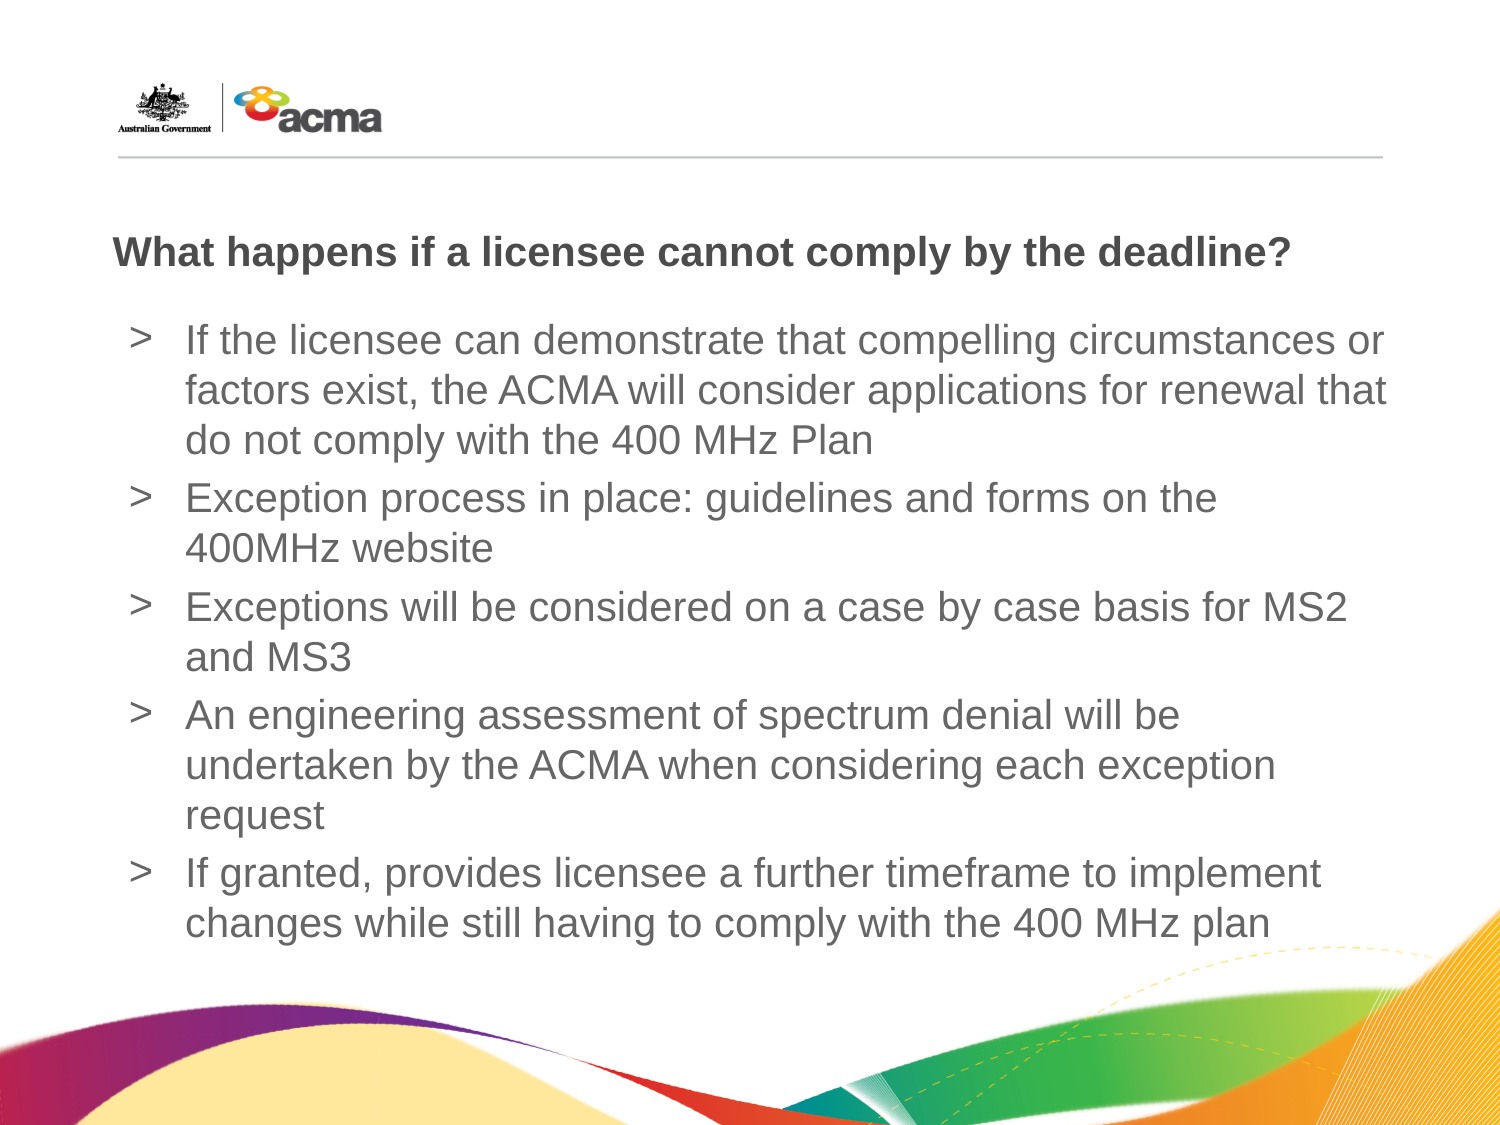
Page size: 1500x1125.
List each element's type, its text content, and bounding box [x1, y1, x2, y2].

title What happens if a licensee cannot comply by the deadline? [112, 224, 1388, 300]
list If the licensee can demonstrate that compelling circumstances or factors exist, the ACMA will consider applications for renewal that do not comply with the 400 MHz Plan Exception process in place: guidelines and forms on the 400MHz website Exceptions will be considered on a case by case basis for MS2 and MS3 An engineering assessment of spectrum denial will be undertaken by the ACMA when considering each exception request If granted, provides licensee a further timeframe to implement changes while still having to comply with the 400 MHz plan [128, 312, 1388, 1032]
picture [0, 0, 1500, 1125]
